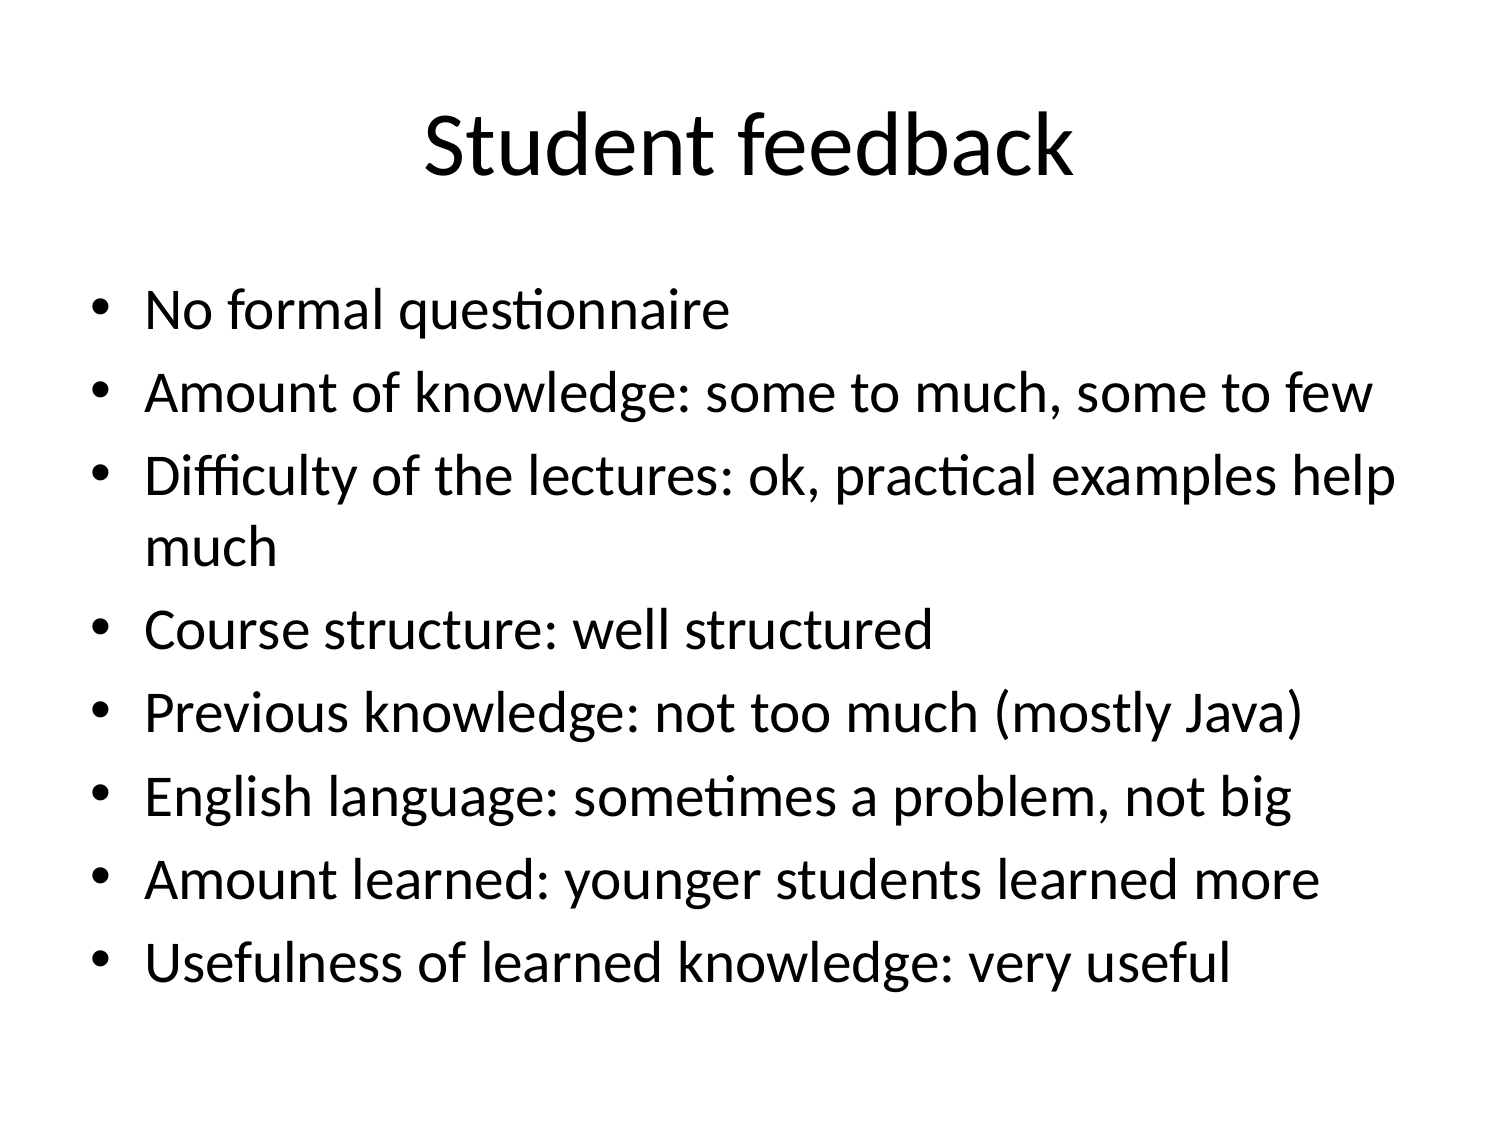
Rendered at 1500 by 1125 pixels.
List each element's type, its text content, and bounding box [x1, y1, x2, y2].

list No formal questionnaire Amount of knowledge: some to much, some to few Difficulty of the lectures: ok, practical examples help much Course structure: well structured Previous knowledge: not too much (mostly Java) English language: sometimes a problem, not big Amount learned: younger students learned more Usefulness of learned knowledge: very useful [75, 262, 1425, 1005]
title Student feedback [75, 45, 1425, 233]
